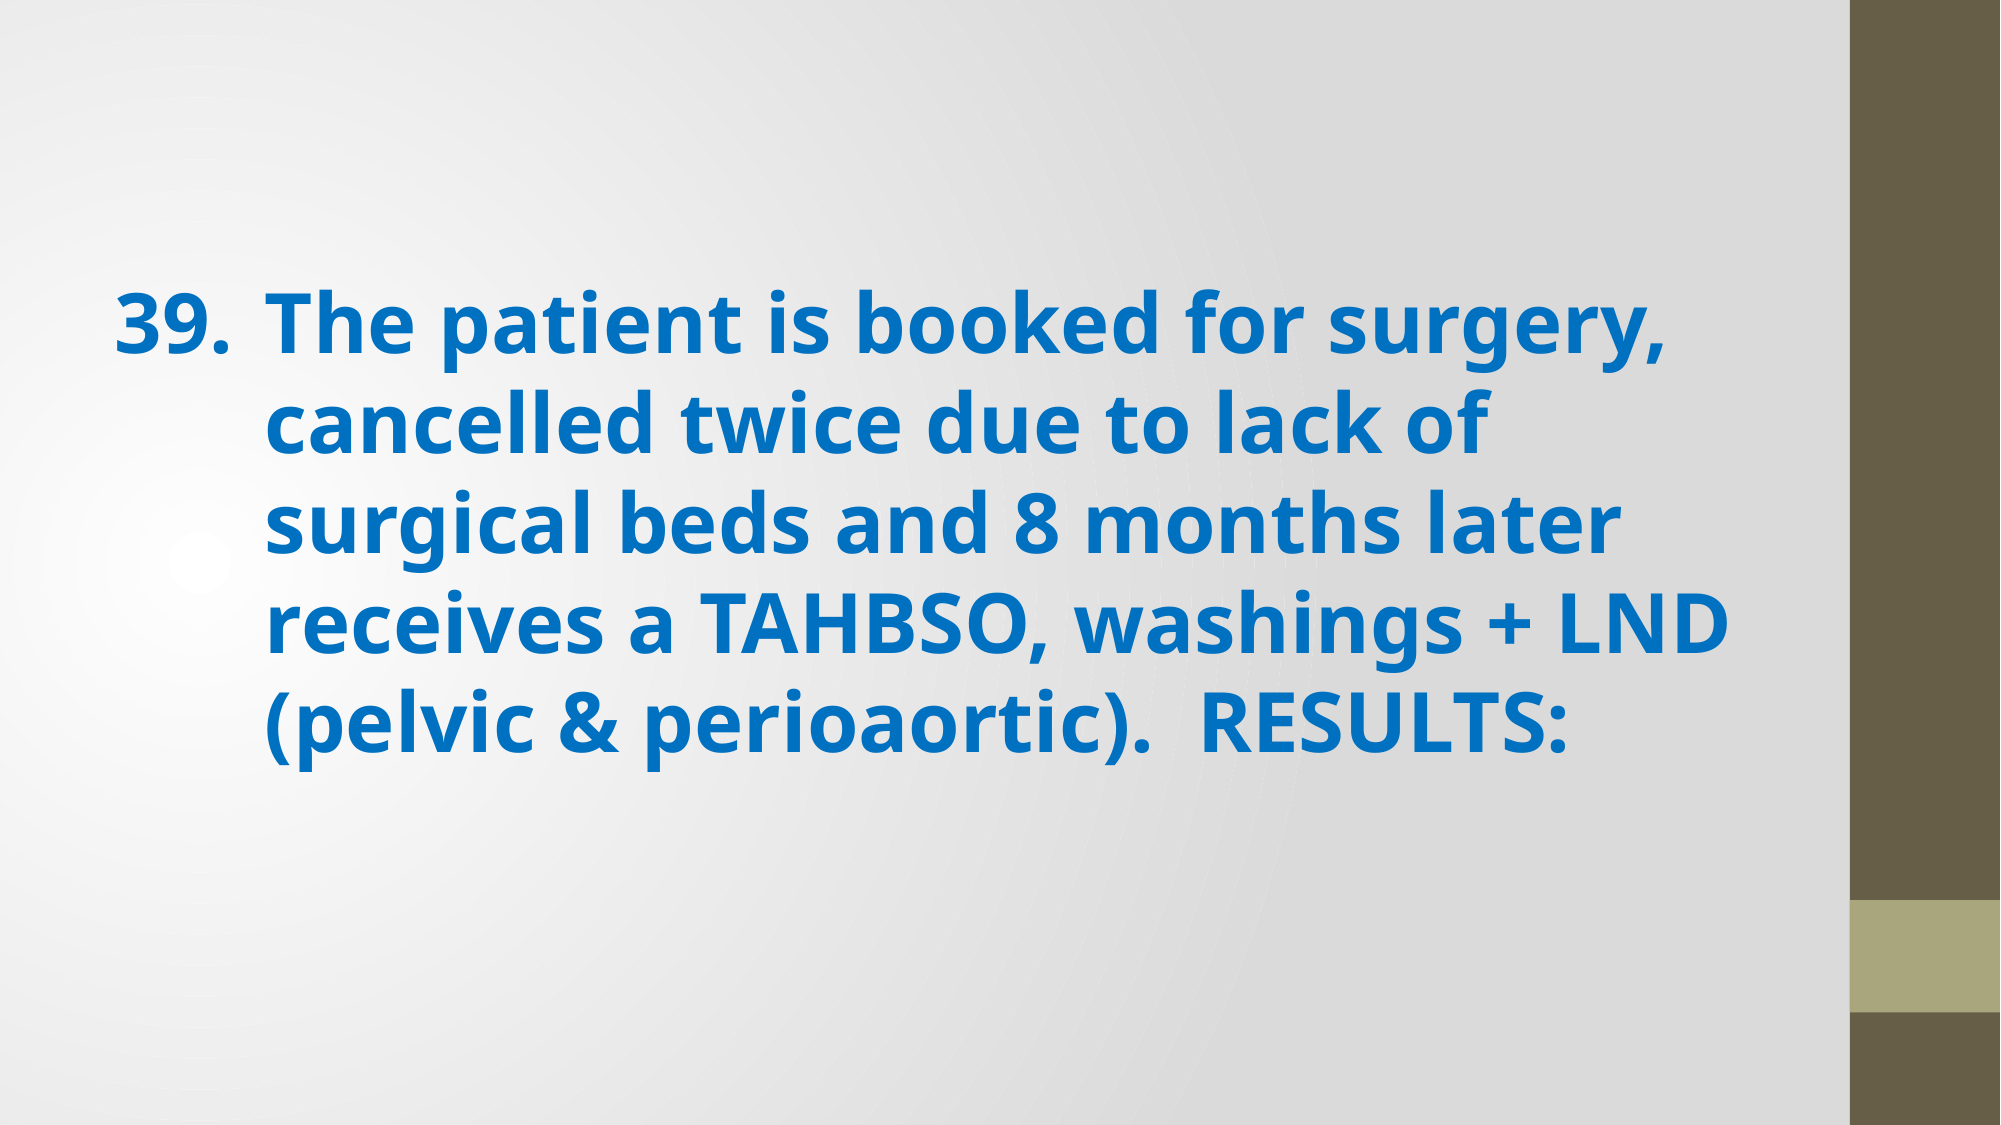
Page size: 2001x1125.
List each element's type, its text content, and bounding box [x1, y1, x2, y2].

list 39. The patient is booked for surgery, cancelled twice due to lack of surgical beds and 8 months later receives a TAHBSO, washings + LND (pelvic & perioaortic). RESULTS: [99, 262, 1767, 1050]
